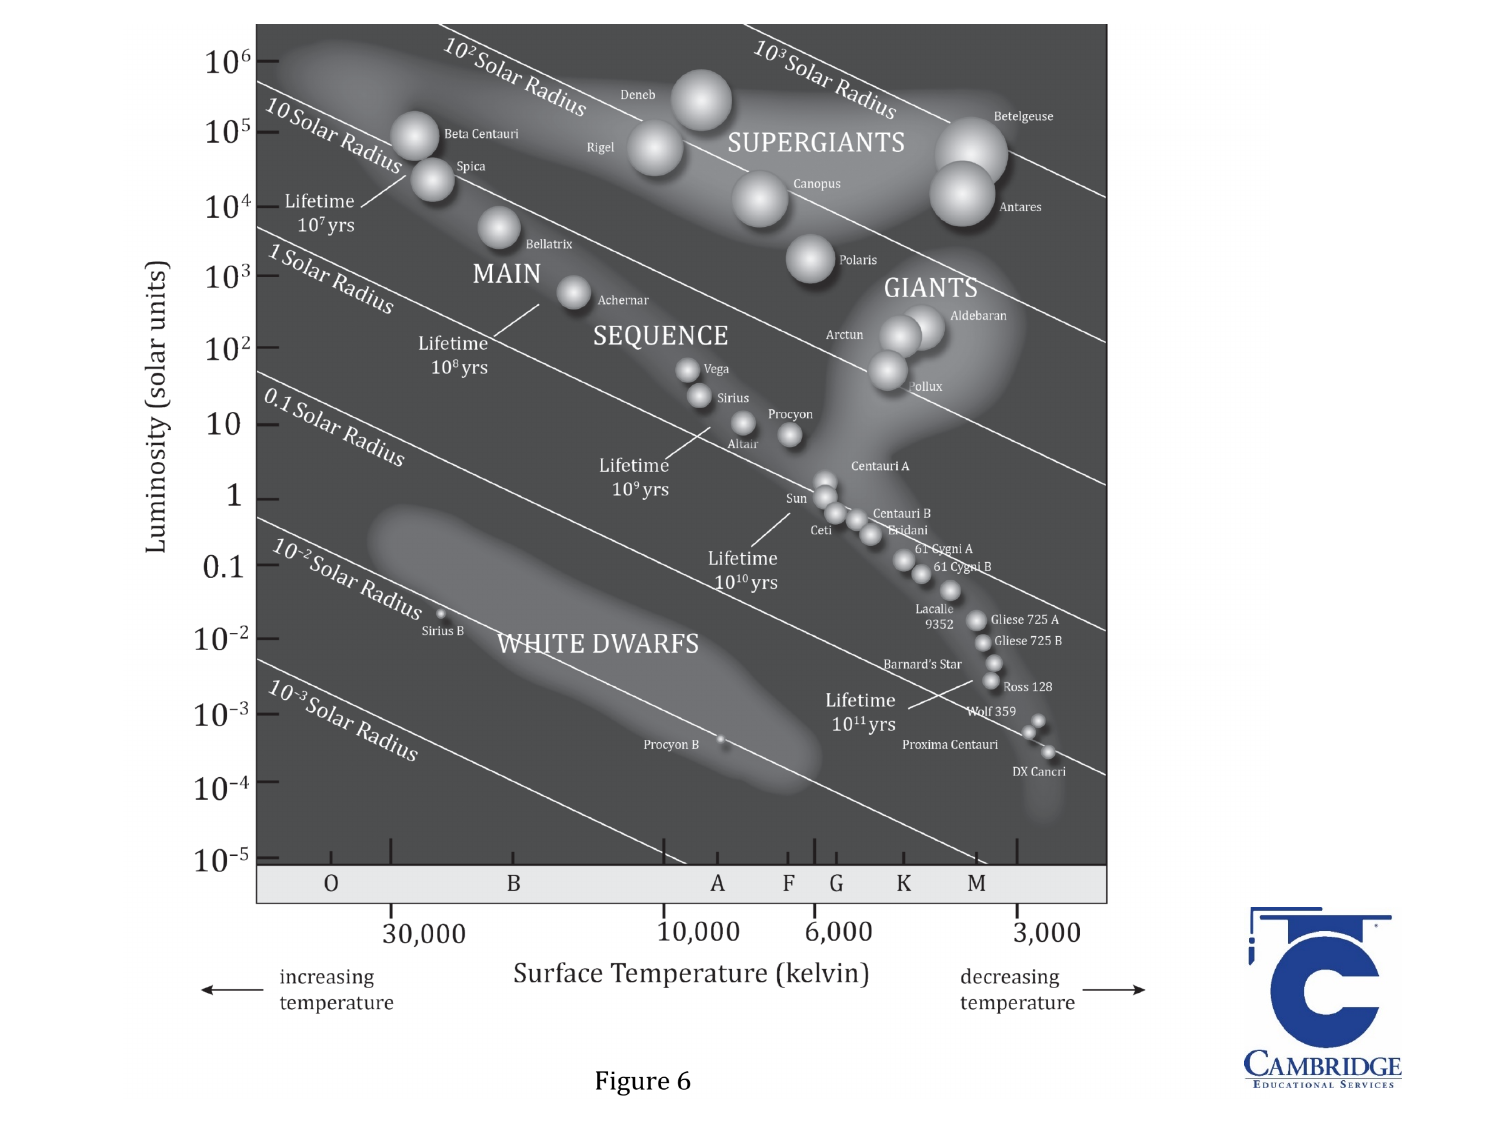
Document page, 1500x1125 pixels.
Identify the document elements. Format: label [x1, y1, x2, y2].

picture [123, 24, 1403, 1099]
